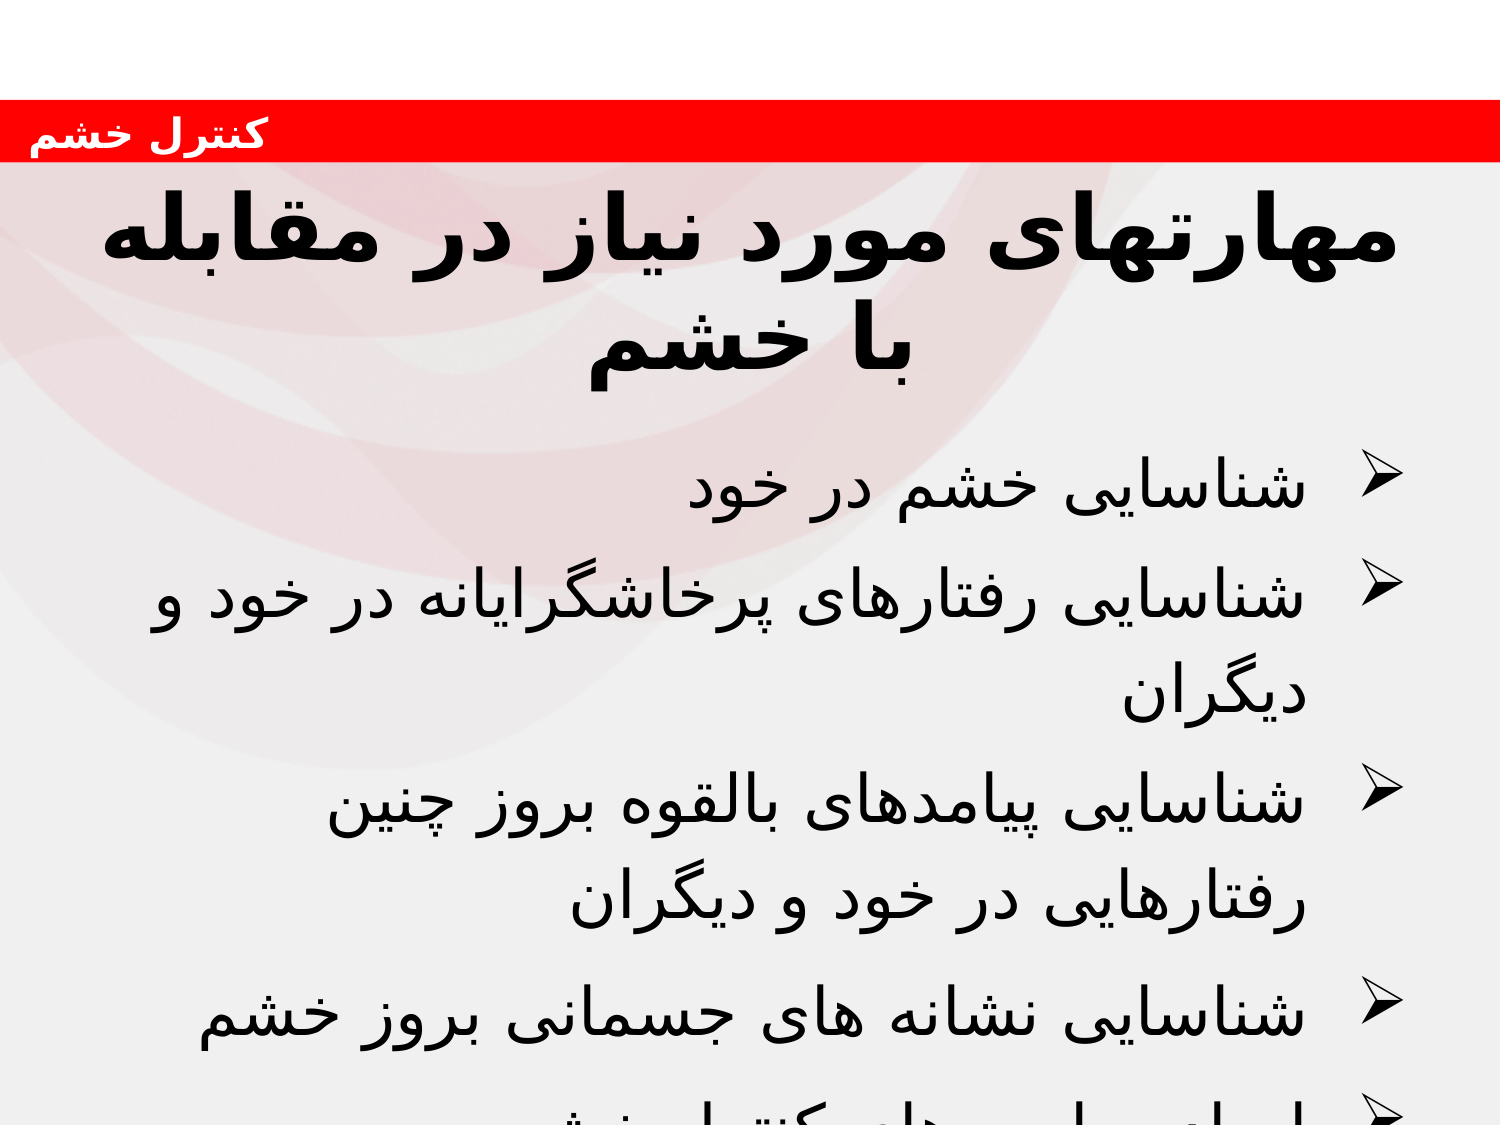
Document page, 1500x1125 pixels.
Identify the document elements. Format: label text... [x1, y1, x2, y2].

picture [0, 163, 1500, 1125]
list شناسایی خشم در خود شناسایی رفتارهای پرخاشگرایانه در خود و دیگران شناسایی پیامدهای بالقوه بروز چنین رفتارهایی در خود و دیگران شناسایی نشانه های جسمانی بروز خشم ایجاد مهارت های کنترل خشم [74, 417, 1425, 1121]
title مهارتهای مورد نیاز در مقابله با خشم [76, 184, 1428, 373]
